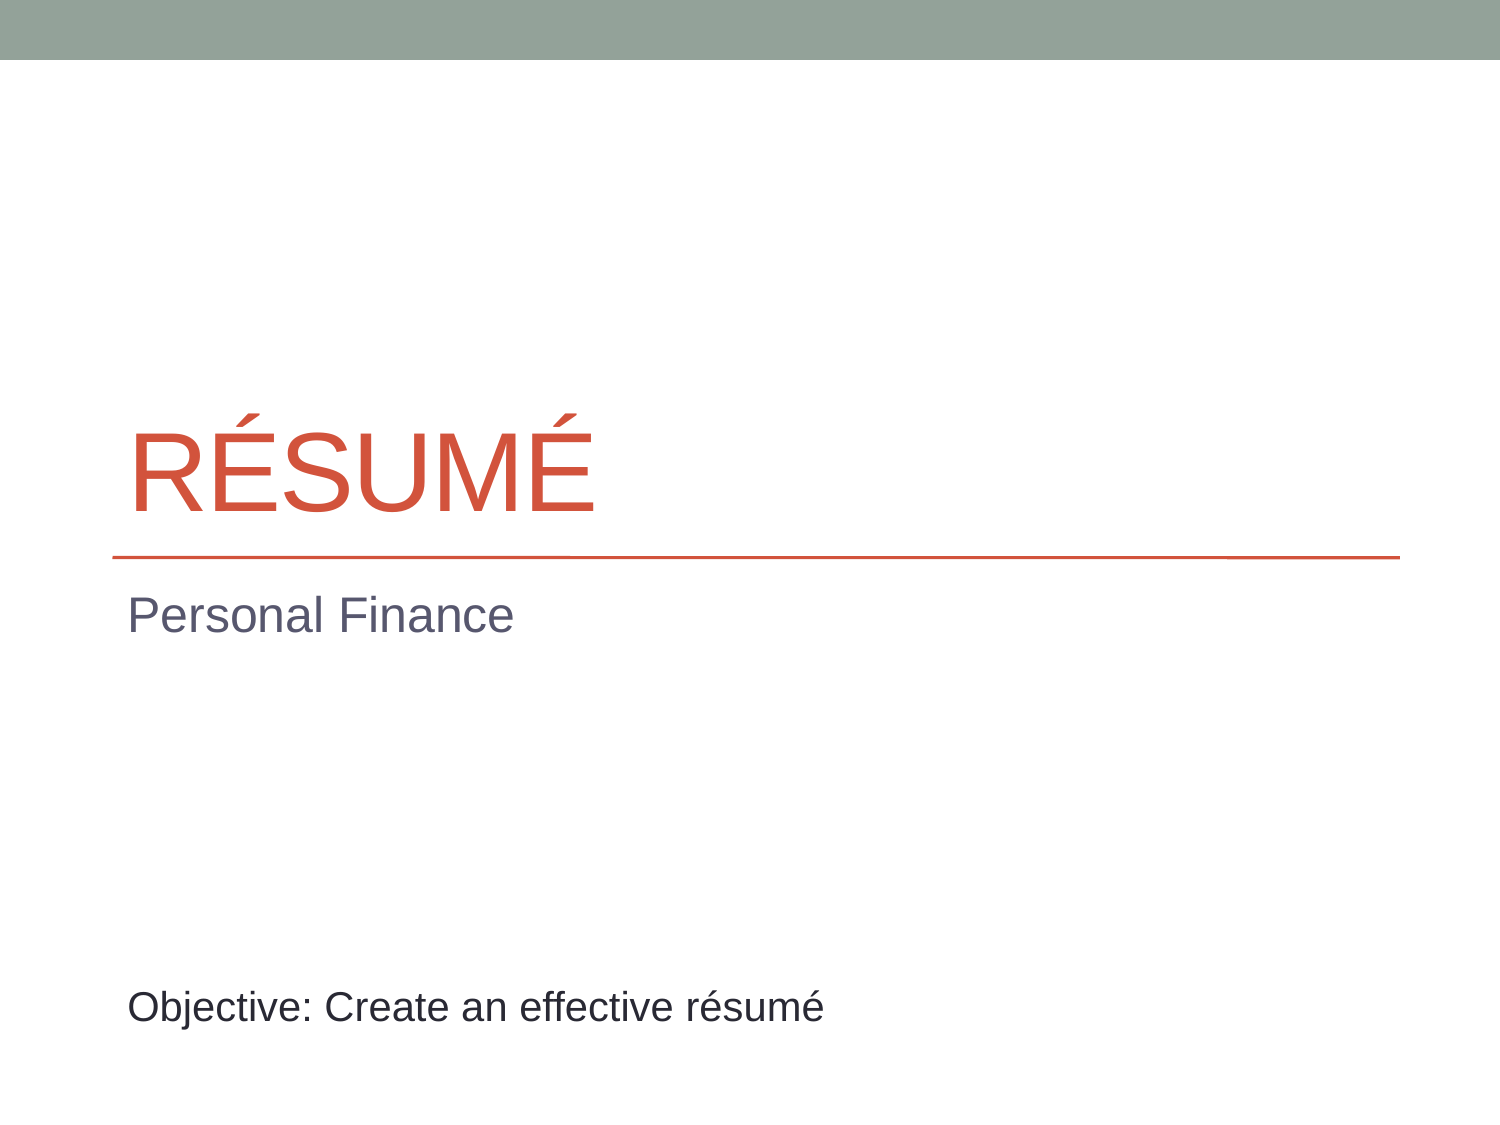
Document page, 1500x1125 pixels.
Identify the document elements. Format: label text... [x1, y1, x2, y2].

subtitle Personal Finance [112, 575, 1163, 863]
title RÉsumÉ [112, 224, 1400, 542]
text_box Objective: Create an effective résumé [112, 972, 1400, 1037]
